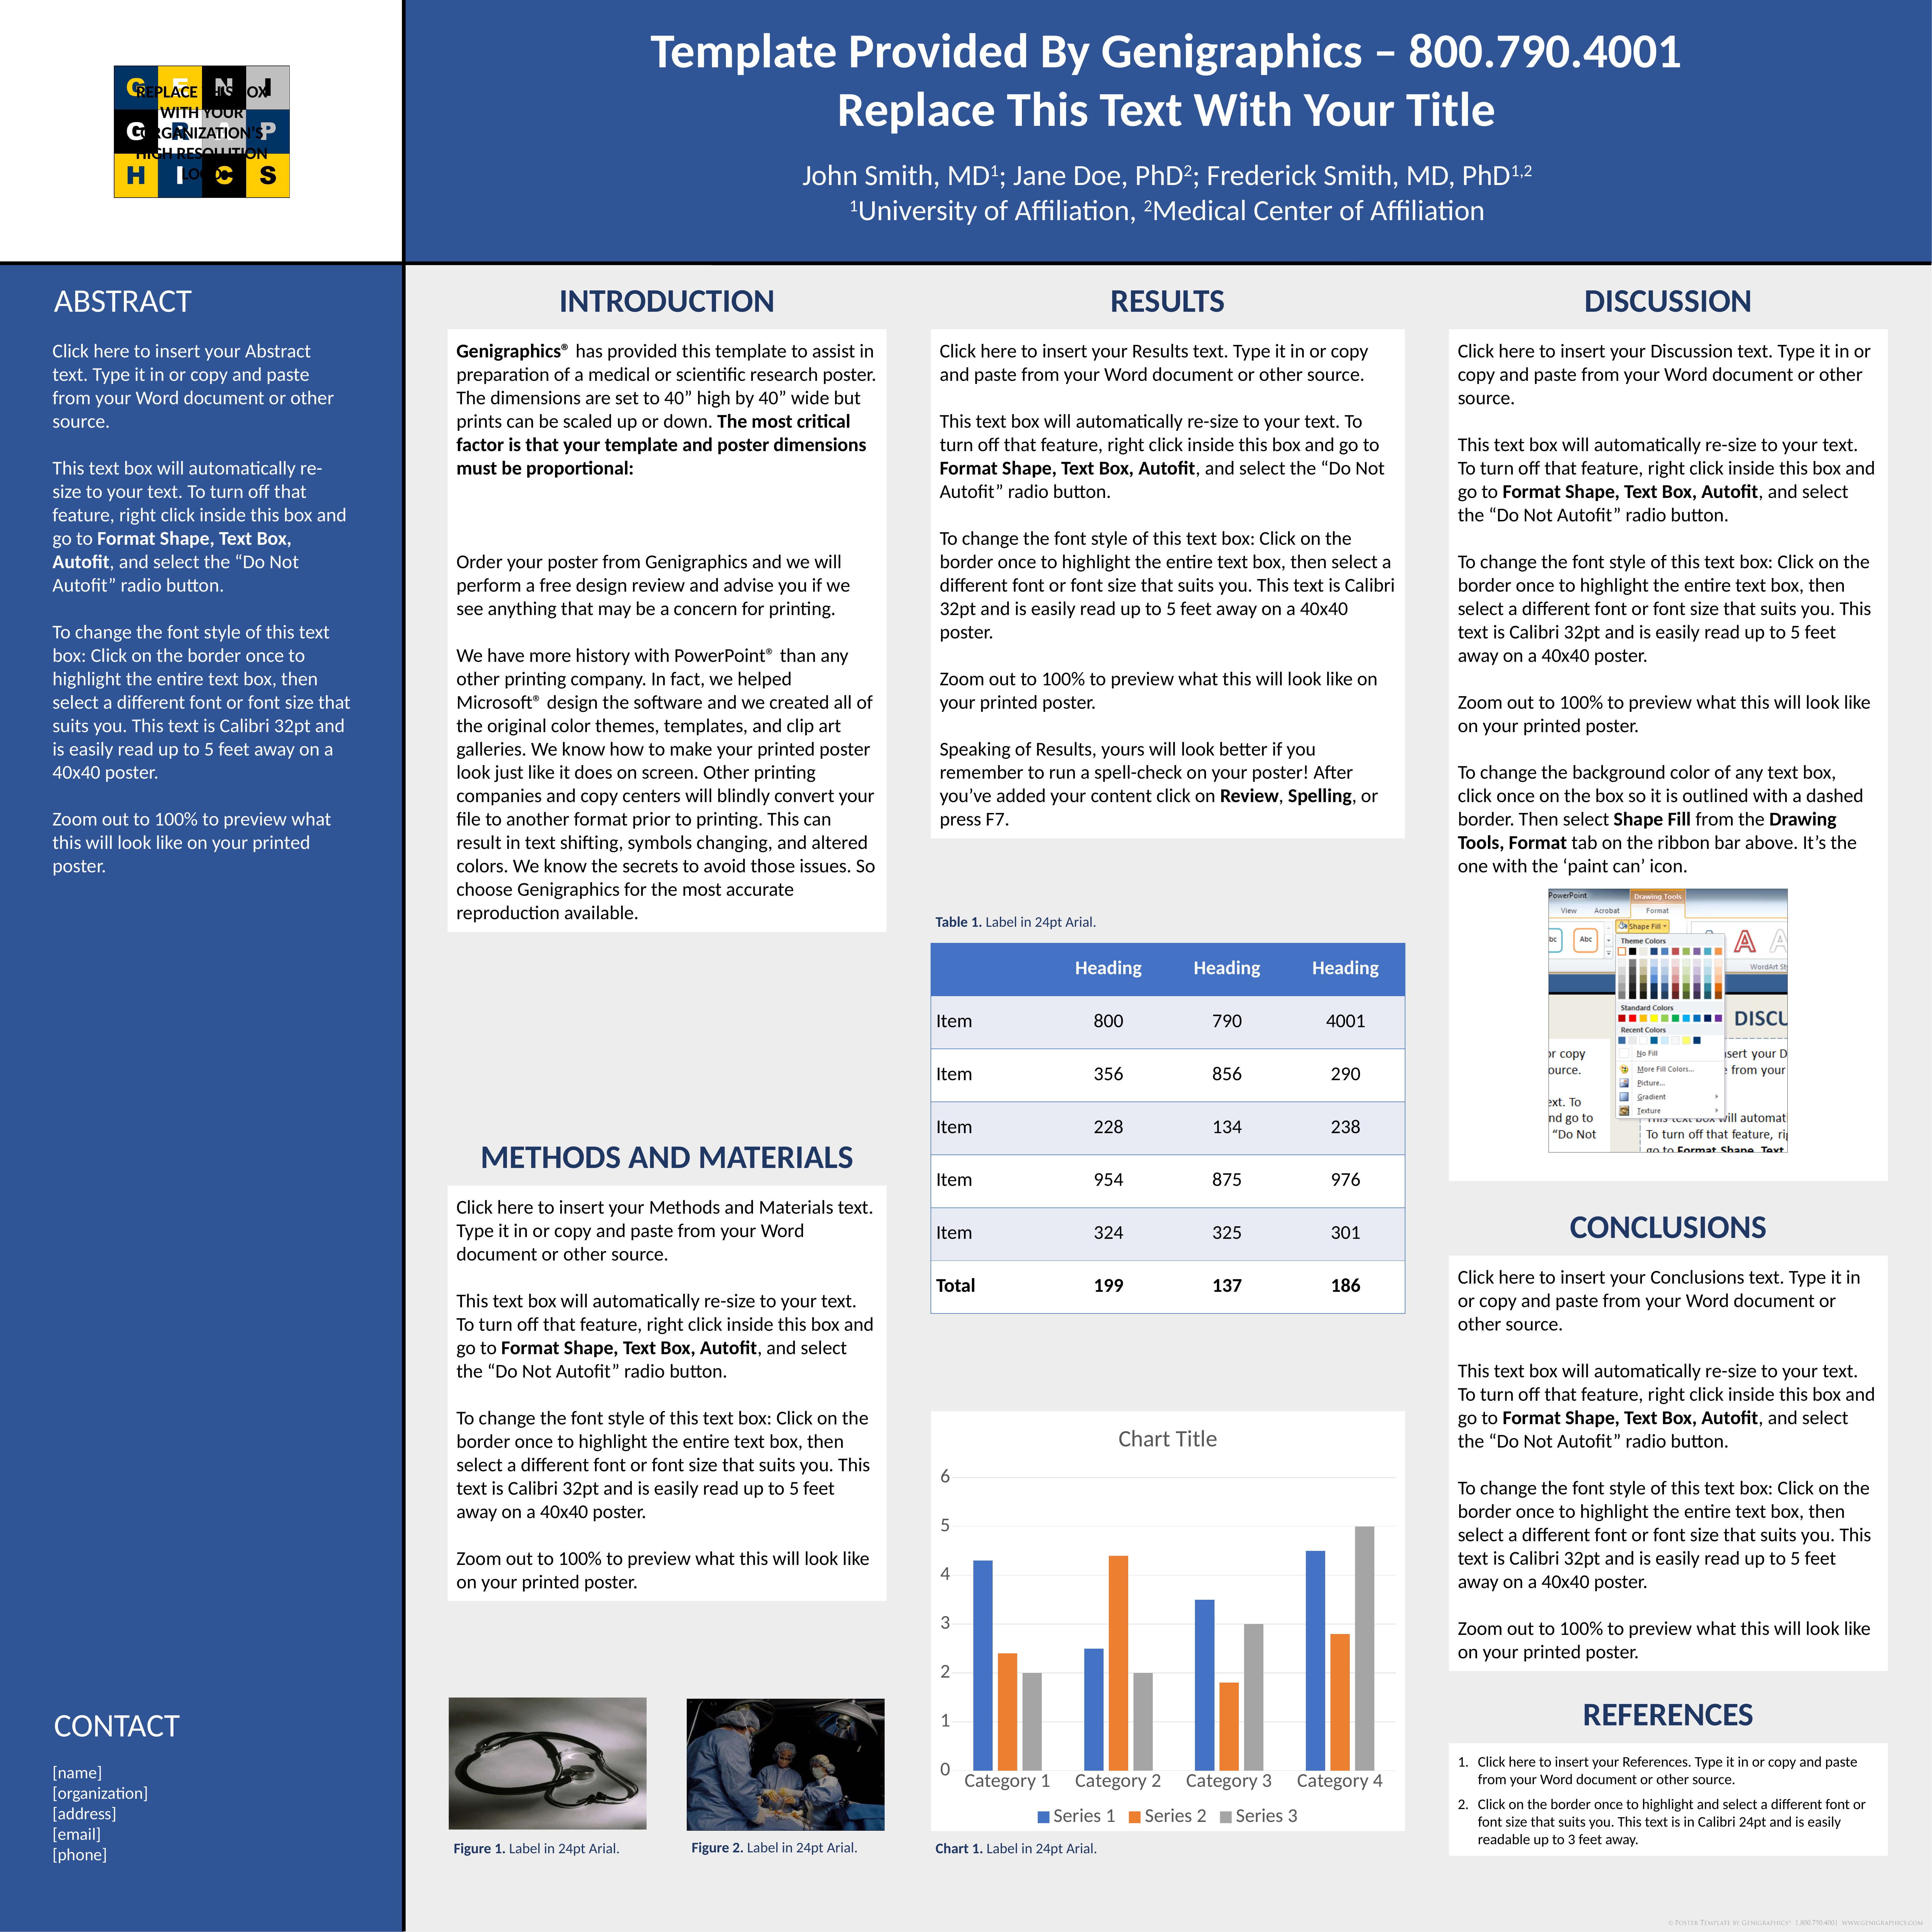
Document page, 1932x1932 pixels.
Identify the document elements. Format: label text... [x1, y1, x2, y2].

text_box Click here to insert your References. Type it in or copy and paste from your Word document or other source. Click on the border once to highlight and select a different font or font size that suits you. This text is in Calibri 24pt and is easily readable up to 3 feet away. [1449, 1743, 1888, 1856]
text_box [931, 1411, 1405, 1859]
table_cell 856 [1168, 1049, 1287, 1102]
text_box CONCLUSIONS [1449, 1198, 1888, 1251]
text_box John Smith, MD1; Jane Doe, PhD2; Frederick Smith, MD, PhD1,2 1University of Affiliation, 2Medical Center of Affiliation [403, 139, 1932, 243]
table_cell 290 [1287, 1049, 1405, 1102]
picture [1669, 1917, 1923, 1926]
table_cell 356 [1049, 1049, 1168, 1102]
table_cell 325 [1168, 1208, 1287, 1260]
text_box Click here to insert your Results text. Type it in or copy and paste from your Word document or other source. This text box will automatically re-size to your text. To turn off that feature, right click inside this box and go to Format Shape, Text Box, Autofit, and select the “Do Not Autofit” radio button. To change the font style of this text box: Click on the border once to highlight the entire text box, then select a different font or font size that suits you. This text is Calibri 32pt and is easily read up to 5 feet away on a 40x40 poster. Zoom out to 100% to preview what this will look like on your printed poster. Speaking of Results, yours will look better if you remember to run a spell-check on your poster! After you’ve added your content click on Review, Spelling, or press F7. [931, 329, 1405, 839]
table_cell 301 [1287, 1208, 1405, 1260]
text_box Table 1. Label in 24pt Arial. [931, 910, 1101, 932]
table_cell 4001 [1287, 996, 1405, 1049]
table_header [931, 943, 1049, 996]
table_cell 800 [1049, 996, 1168, 1049]
text_box REFERENCES [1449, 1686, 1888, 1739]
table_cell 134 [1168, 1102, 1287, 1155]
table_cell 199 [1049, 1261, 1168, 1313]
table_cell Item [931, 1049, 1049, 1102]
text_box Template Provided By Genigraphics – 800.790.4001 Replace This Text With Your Title [402, 0, 1931, 134]
text_box CONTACT [44, 1697, 360, 1750]
table_cell Item [931, 996, 1049, 1049]
table_cell 976 [1287, 1155, 1405, 1208]
table_cell 790 [1168, 996, 1287, 1049]
table_cell 954 [1049, 1155, 1168, 1208]
table_cell Total [931, 1261, 1049, 1313]
text_box [name] [organization] [address] [email] [phone] [44, 1753, 360, 1876]
table_header Heading [1287, 943, 1405, 996]
table_header Heading [1049, 943, 1168, 996]
text_box Click here to insert your Abstract text. Type it in or copy and paste from your Word document or other source. This text box will automatically re-size to your text. To turn off that feature, right click inside this box and go to Format Shape, Text Box, Autofit, and select the “Do Not Autofit” radio button. To change the font style of this text box: Click on the border once to highlight the entire text box, then select a different font or font size that suits you. This text is Calibri 32pt and is easily read up to 5 feet away on a 40x40 poster. Zoom out to 100% to preview what this will look like on your printed poster. [44, 329, 360, 885]
table_cell 324 [1049, 1208, 1168, 1260]
text_box RESULTS [931, 272, 1405, 325]
table_cell 228 [1049, 1102, 1168, 1155]
table_header Heading [1168, 943, 1287, 996]
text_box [449, 1698, 885, 1859]
text_box Click here to insert your Conclusions text. Type it in or copy and paste from your Word document or other source. This text box will automatically re-size to your text. To turn off that feature, right click inside this box and go to Format Shape, Text Box, Autofit, and select the “Do Not Autofit” radio button. To change the font style of this text box: Click on the border once to highlight the entire text box, then select a different font or font size that suits you. This text is Calibri 32pt and is easily read up to 5 feet away on a 40x40 poster. Zoom out to 100% to preview what this will look like on your printed poster. [1449, 1256, 1888, 1671]
table_cell 238 [1287, 1102, 1405, 1155]
text_box Click here to insert your Methods and Materials text. Type it in or copy and paste from your Word document or other source. This text box will automatically re-size to your text. To turn off that feature, right click inside this box and go to Format Shape, Text Box, Autofit, and select the “Do Not Autofit” radio button. To change the font style of this text box: Click on the border once to highlight the entire text box, then select a different font or font size that suits you. This text is Calibri 32pt and is easily read up to 5 feet away on a 40x40 poster. Zoom out to 100% to preview what this will look like on your printed poster. [448, 1185, 887, 1601]
text_box ABSTRACT [44, 272, 360, 325]
text_box METHODS AND MATERIALS [448, 1128, 887, 1181]
text_box Click here to insert your Discussion text. Type it in or copy and paste from your Word document or other source. This text box will automatically re-size to your text. To turn off that feature, right click inside this box and go to Format Shape, Text Box, Autofit, and select the “Do Not Autofit” radio button. To change the font style of this text box: Click on the border once to highlight the entire text box, then select a different font or font size that suits you. This text is Calibri 32pt and is easily read up to 5 feet away on a 40x40 poster. Zoom out to 100% to preview what this will look like on your printed poster. To change the background color of any text box, click once on the box so it is outlined with a dashed border. Then select Shape Fill from the Drawing Tools, Format tab on the ribbon bar above. It’s the one with the ‘paint can’ icon. [1449, 329, 1888, 1181]
table_cell Item [931, 1102, 1049, 1155]
text_box INTRODUCTION [448, 272, 887, 325]
table_cell 875 [1168, 1155, 1287, 1208]
table_cell Item [931, 1155, 1049, 1208]
table_cell Item [931, 1208, 1049, 1260]
table_cell 137 [1168, 1261, 1287, 1313]
picture [1549, 889, 1788, 1152]
text_box DISCUSSION [1449, 272, 1888, 325]
table_cell 186 [1287, 1261, 1405, 1313]
text_box REPLACE THIS BOX WITH YOUR ORGANIZATION’S HIGH RESOLUTION LOGO [114, 66, 290, 198]
